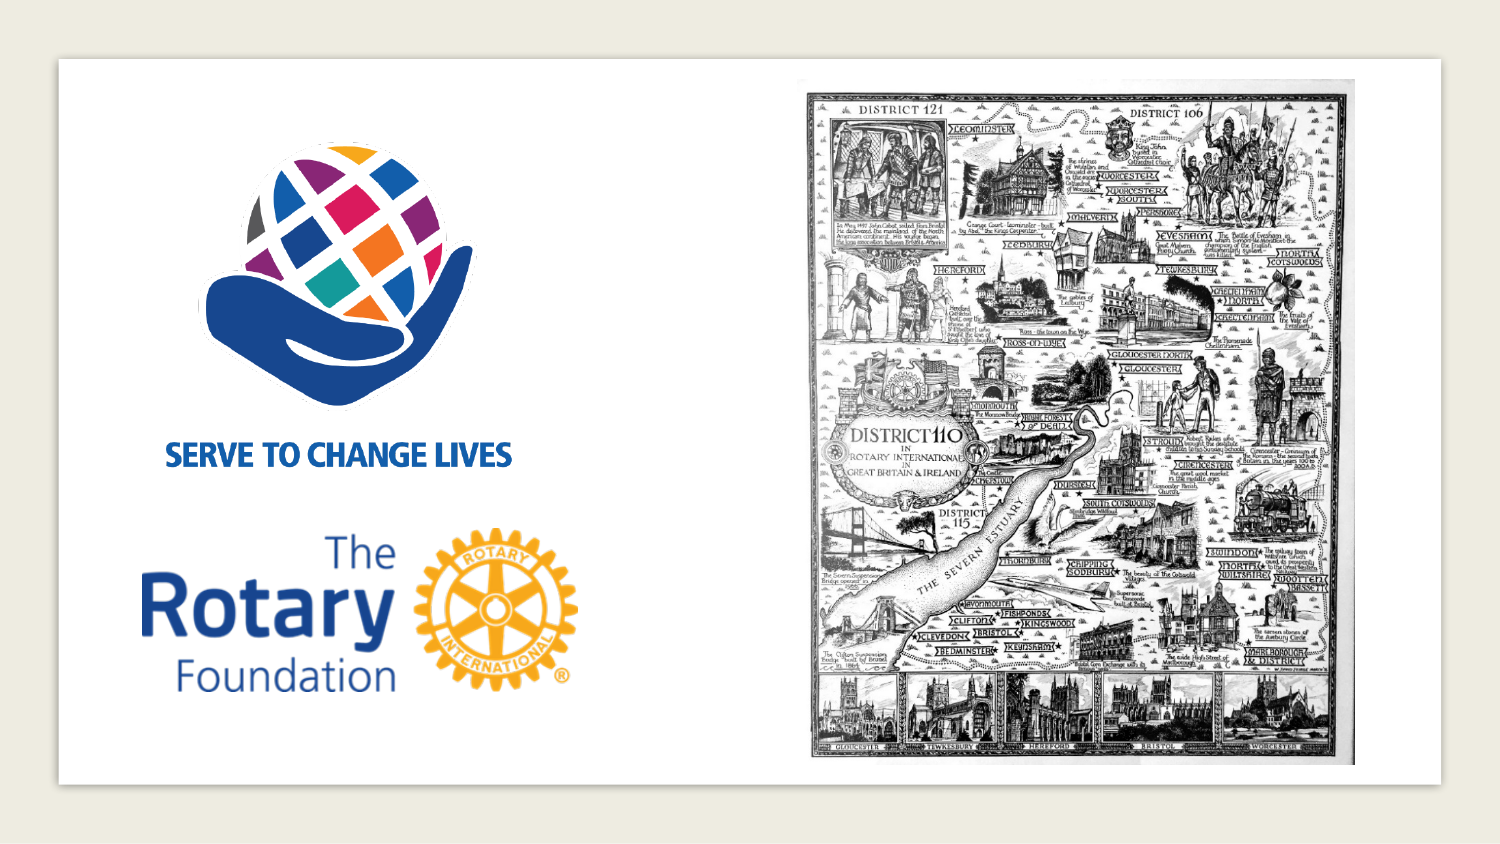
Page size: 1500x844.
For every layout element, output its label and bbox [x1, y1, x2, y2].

picture [796, 78, 1355, 765]
text_box [57, 57, 1443, 787]
picture [164, 139, 514, 468]
text_box [0, 0, 1500, 844]
picture [142, 527, 578, 692]
